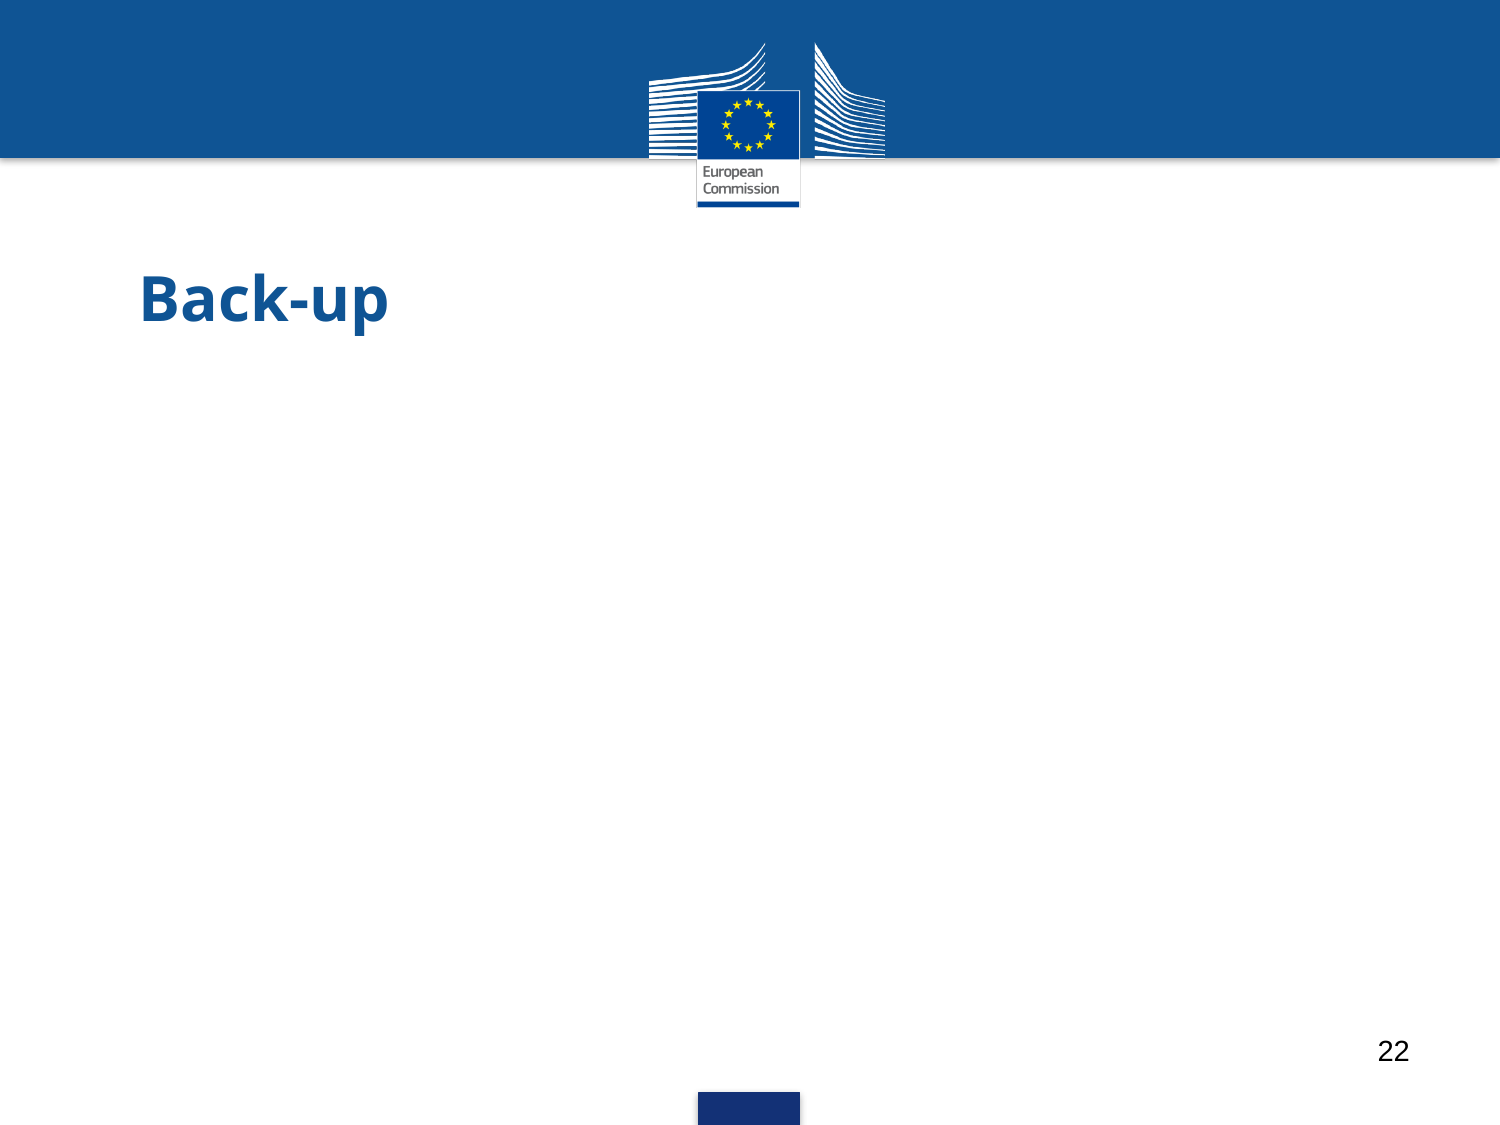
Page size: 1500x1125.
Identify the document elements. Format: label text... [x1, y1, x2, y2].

slide_number 22 [1074, 1024, 1425, 1103]
title Back-up [64, 219, 1415, 374]
picture [649, 42, 885, 208]
